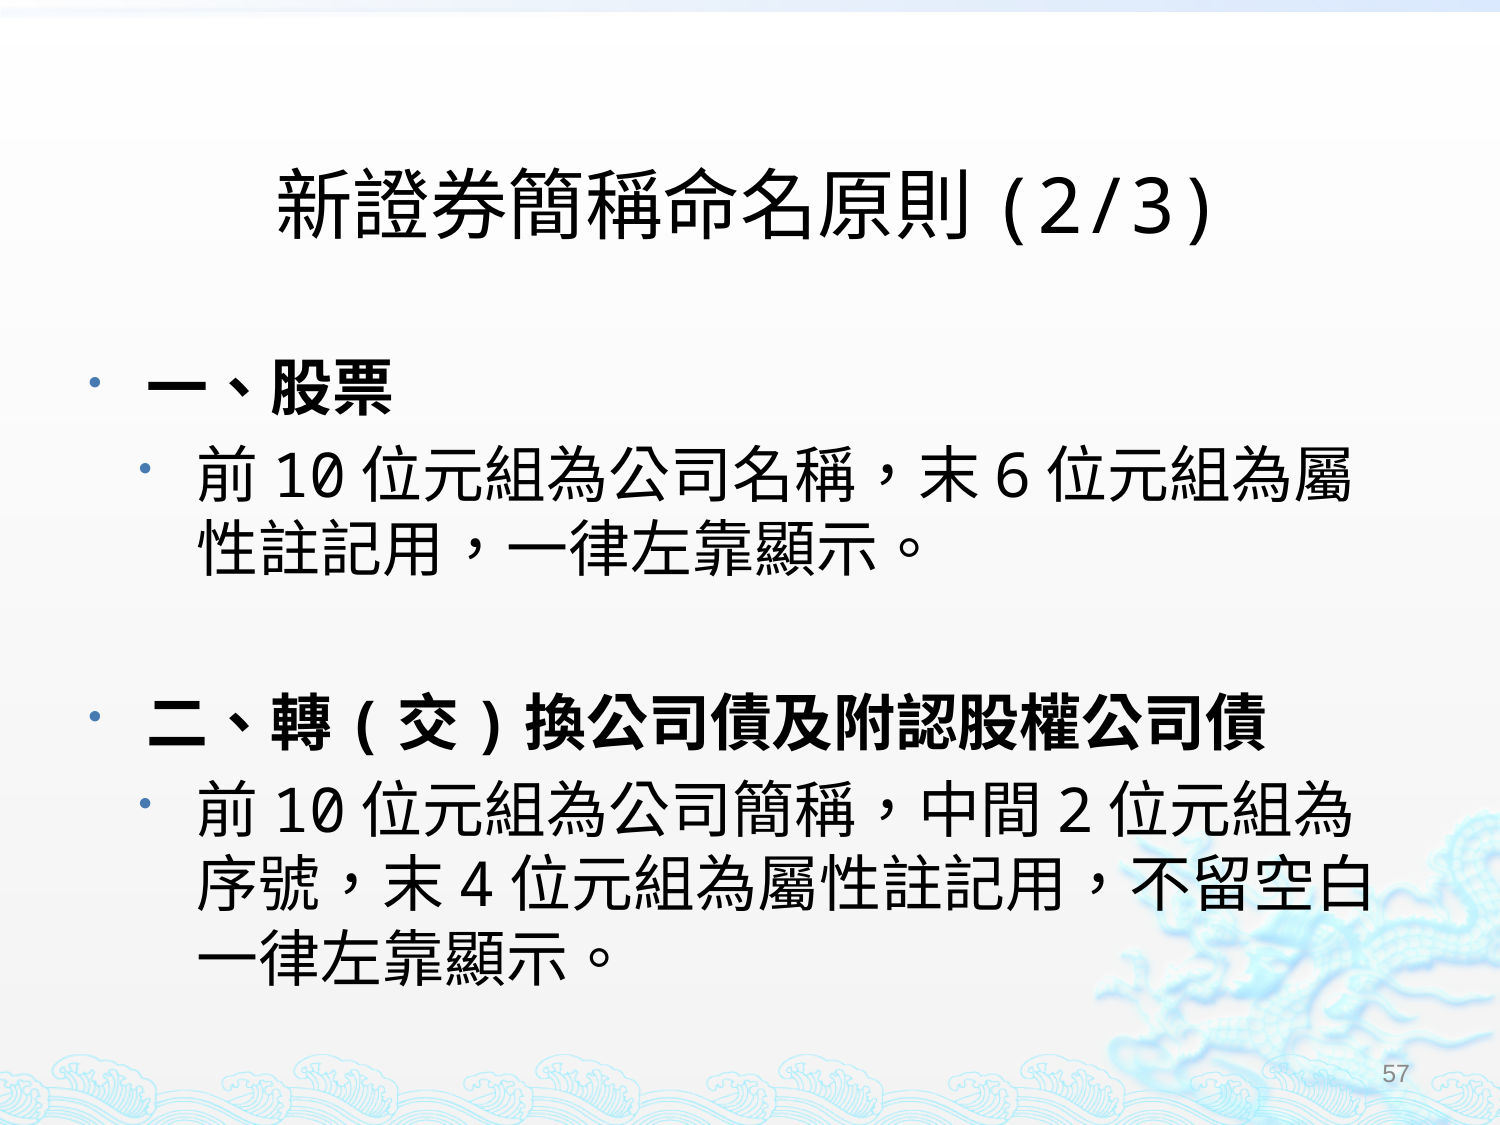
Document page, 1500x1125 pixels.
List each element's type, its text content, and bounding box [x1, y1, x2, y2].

list 新證券簡稱命名原則(2/3) 一、股票 前10位元組為公司名稱，末6位元組為屬性註記用，一律左靠顯示。 二、轉(交)換公司債及附認股權公司債 前10位元組為公司簡稱，中間2位元組為序號，末4位元組為屬性註記用，不留空白一律左靠顯示。 [75, 149, 1424, 1005]
slide_number 57 [1074, 1042, 1425, 1103]
